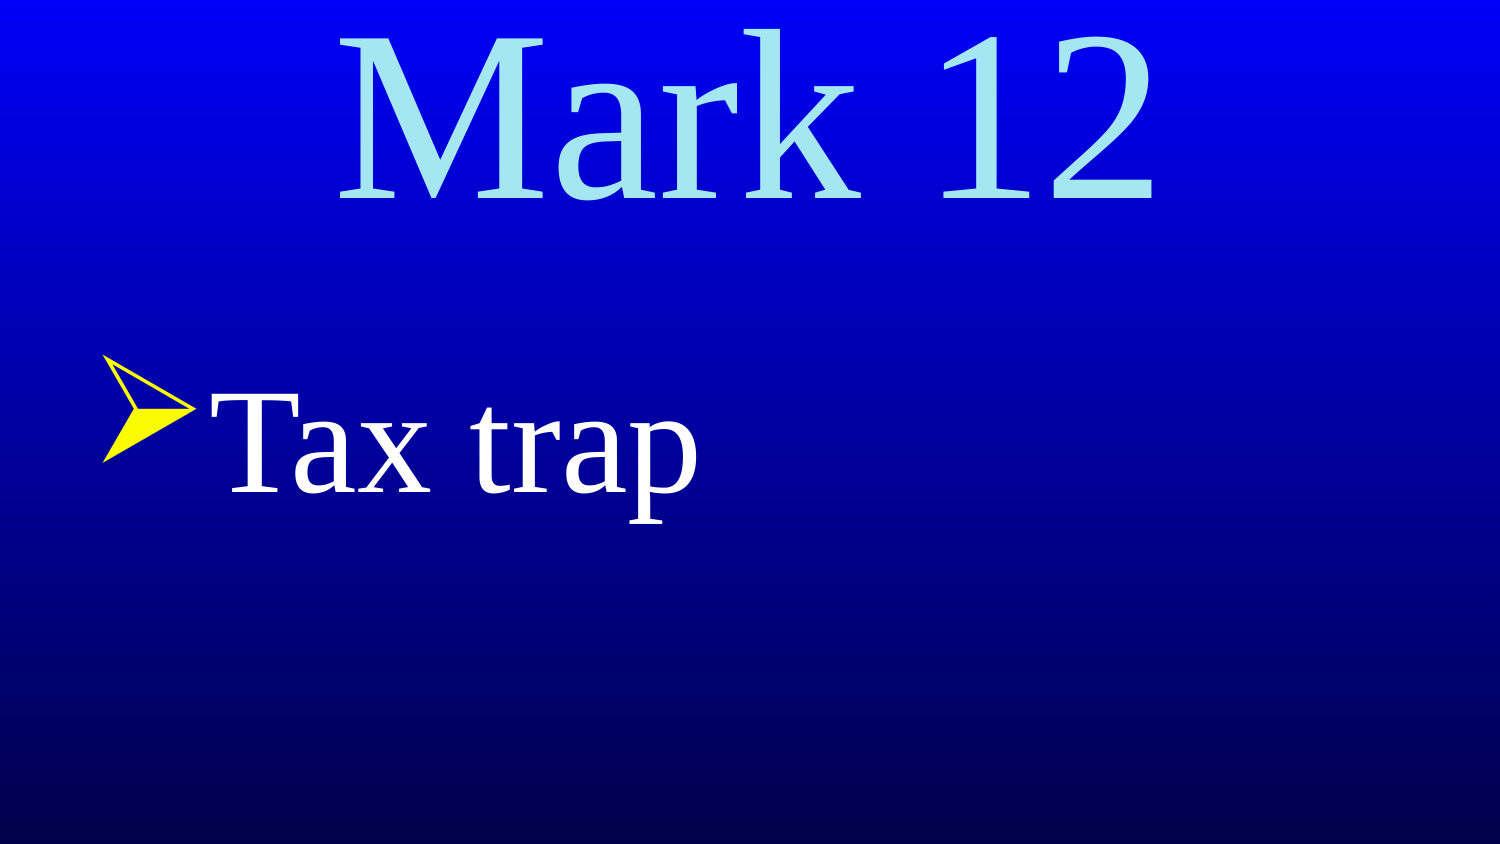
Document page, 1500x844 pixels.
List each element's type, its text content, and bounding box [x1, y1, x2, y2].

list Tax trap [74, 384, 1276, 760]
title Mark 12 [0, 34, 1500, 223]
